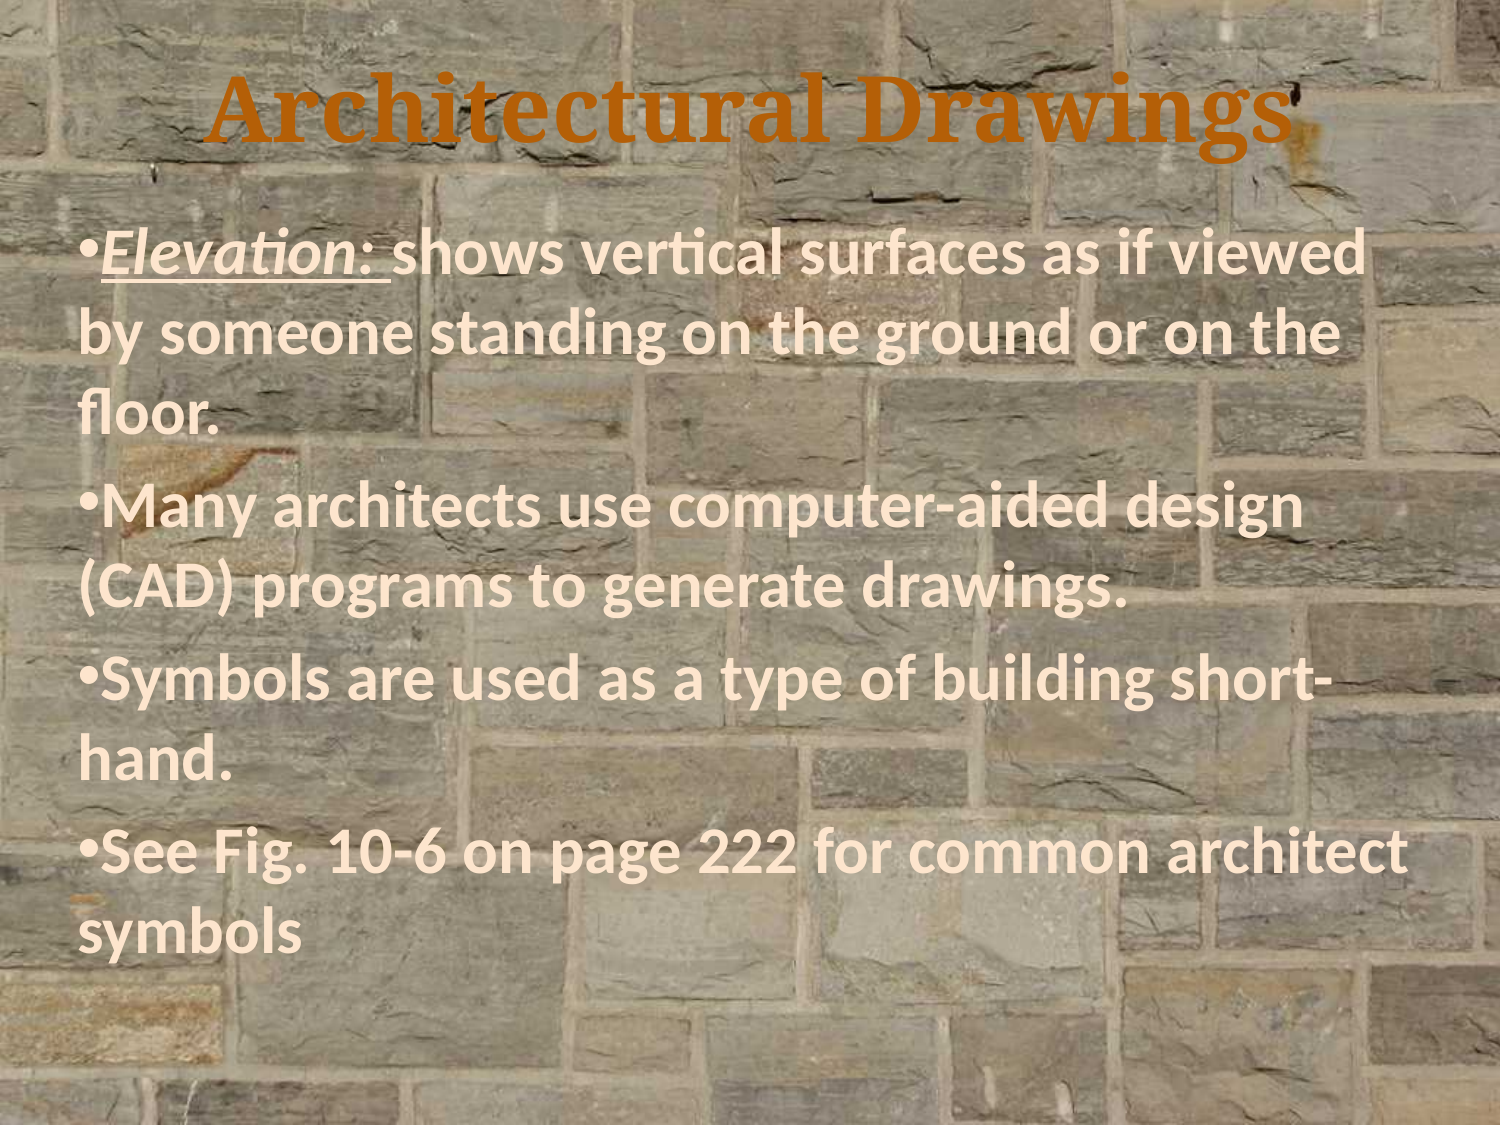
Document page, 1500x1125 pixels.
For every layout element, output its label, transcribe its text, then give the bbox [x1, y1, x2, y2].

title Architectural Drawings [112, 37, 1388, 175]
subtitle Elevation: shows vertical surfaces as if viewed by someone standing on the ground or on the floor. Many architects use computer-aided design (CAD) programs to generate drawings. Symbols are used as a type of building short-hand. See Fig. 10-6 on page 222 for common architect symbols [62, 200, 1438, 1063]
picture [0, 0, 1500, 1125]
